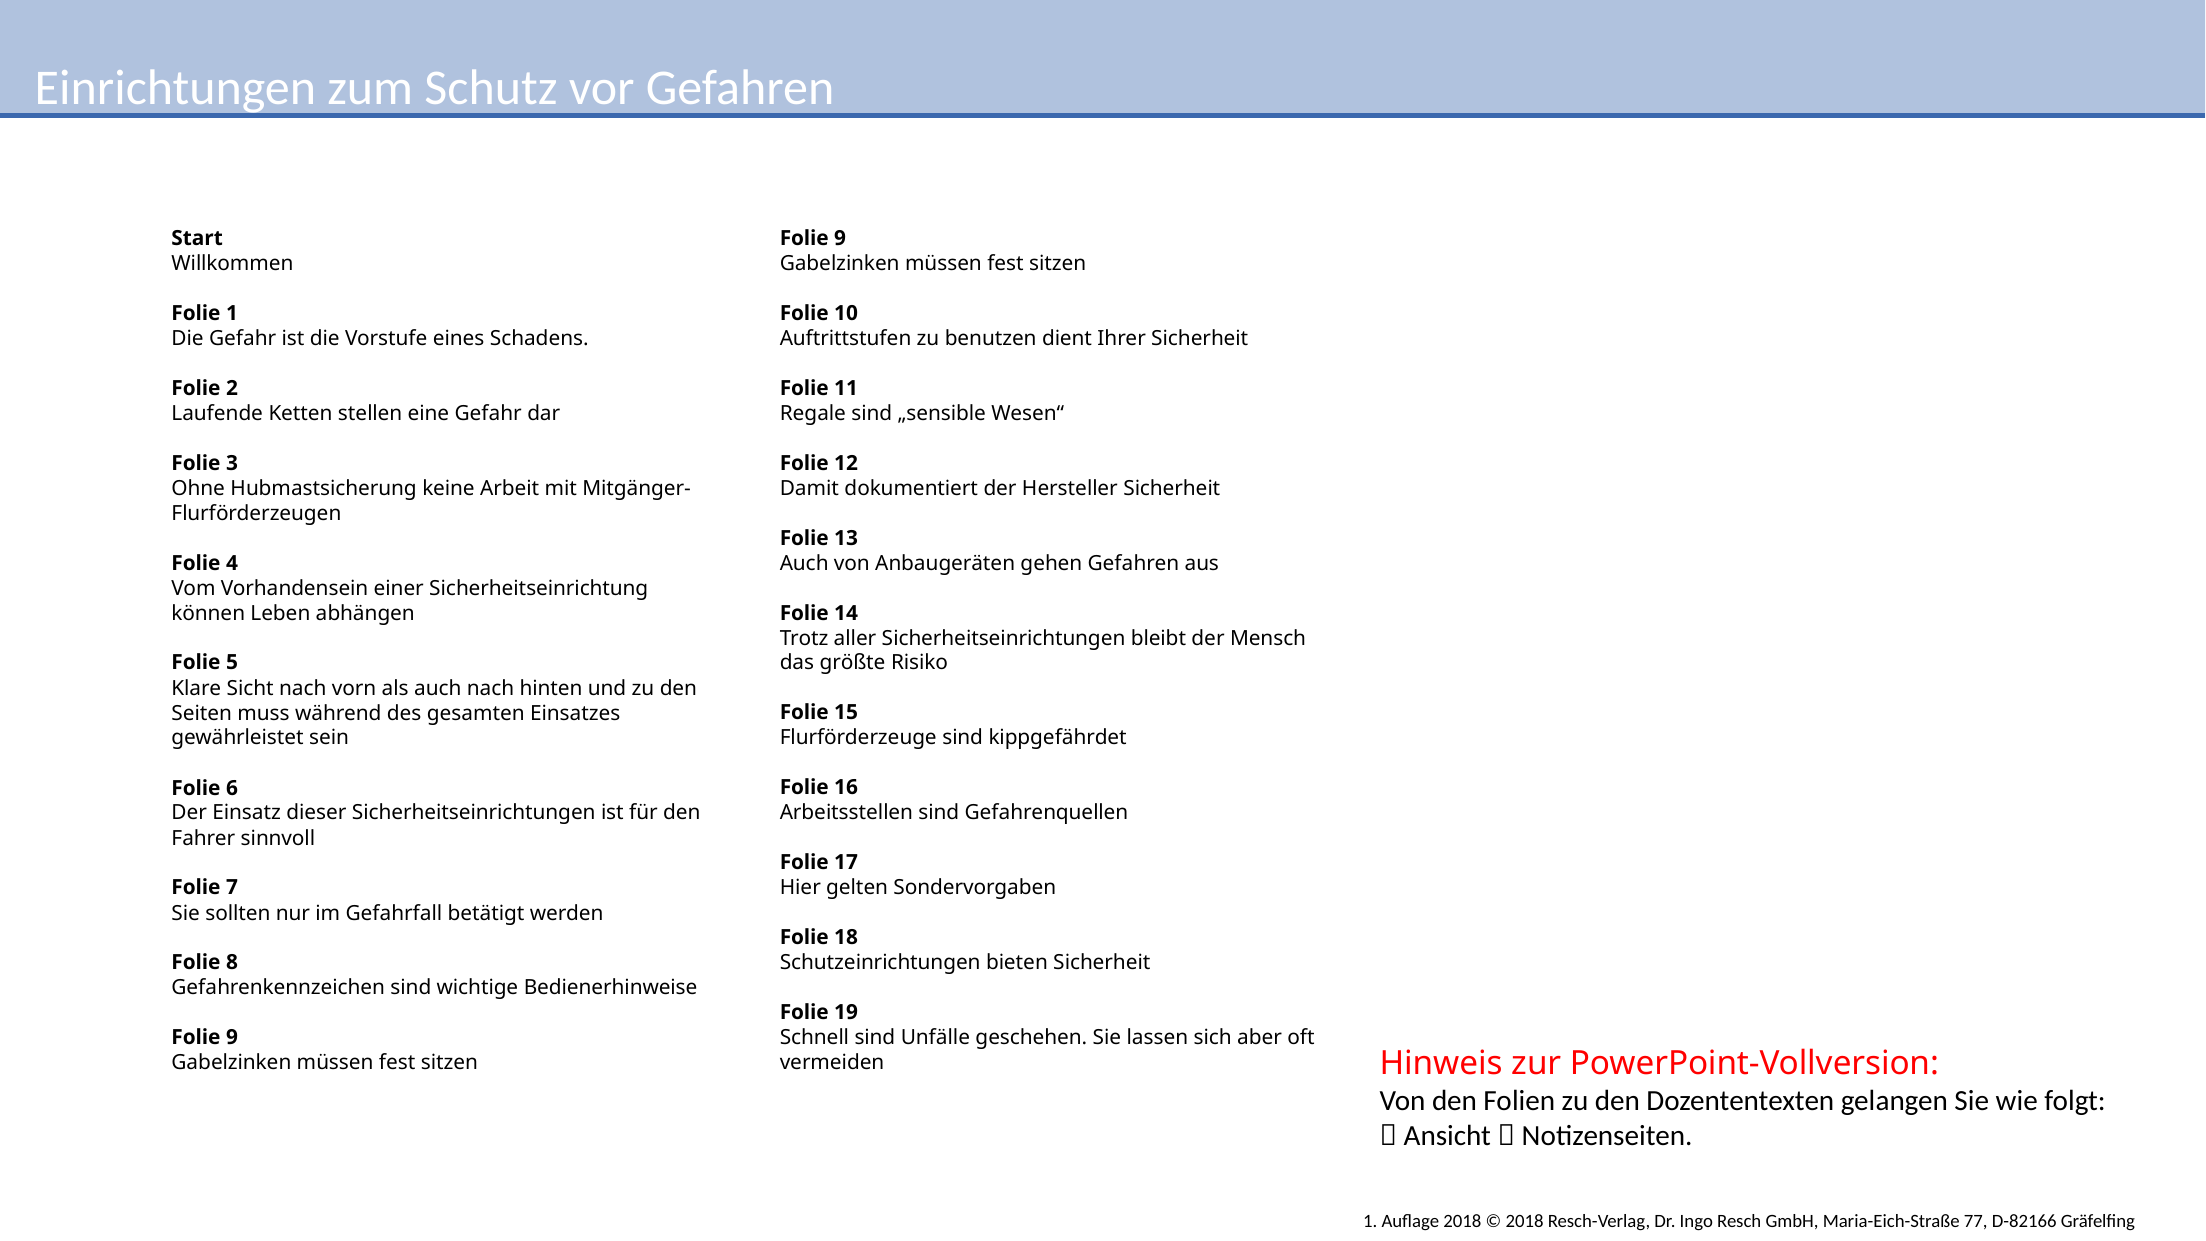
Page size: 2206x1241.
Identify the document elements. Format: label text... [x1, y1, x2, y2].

text_box Hinweis zur PowerPoint-Vollversion: Von den Folien zu den Dozententexten gelangen Sie wie folgt:  Ansicht  Notizenseiten. [1364, 1034, 2136, 1194]
text_box Start Willkommen Folie 1 Die Gefahr ist die Vorstufe eines Schadens. Folie 2 Laufende Ketten stellen eine Gefahr dar Folie 3 Ohne Hubmastsicherung keine Arbeit mit Mitgänger-Flurförderzeugen Folie 4 Vom Vorhandensein einer Sicherheitseinrichtung können Leben abhängen Folie 5 Klare Sicht nach vorn als auch nach hinten und zu den Seiten muss während des gesamten Einsatzes gewährleistet sein Folie 6 Der Einsatz dieser Sicherheitseinrichtungen ist für den Fahrer sinnvoll Folie 7 Sie sollten nur im Gefahrfall betätigt werden Folie 8 Gefahrenkennzeichen sind wichtige Bedienerhinweise Folie 9 Gabelzinken müssen fest sitzen [156, 212, 739, 1107]
text_box Folie 9 Gabelzinken müssen fest sitzen Folie 10 Auftrittstufen zu benutzen dient Ihrer Sicherheit Folie 11 Regale sind „sensible Wesen“ Folie 12 Damit dokumentiert der Hersteller Sicherheit Folie 13 Auch von Anbaugeräten gehen Gefahren aus Folie 14 Trotz aller Sicherheitseinrichtungen bleibt der Mensch das größte Risiko Folie 15 Flurförderzeuge sind kippgefährdet Folie 16 Arbeitsstellen sind Gefahrenquellen Folie 17 Hier gelten Sondervorgaben Folie 18 Schutzeinrichtungen bieten Sicherheit Folie 19 Schnell sind Unfälle geschehen. Sie lassen sich aber oft vermeiden [765, 212, 1348, 1082]
